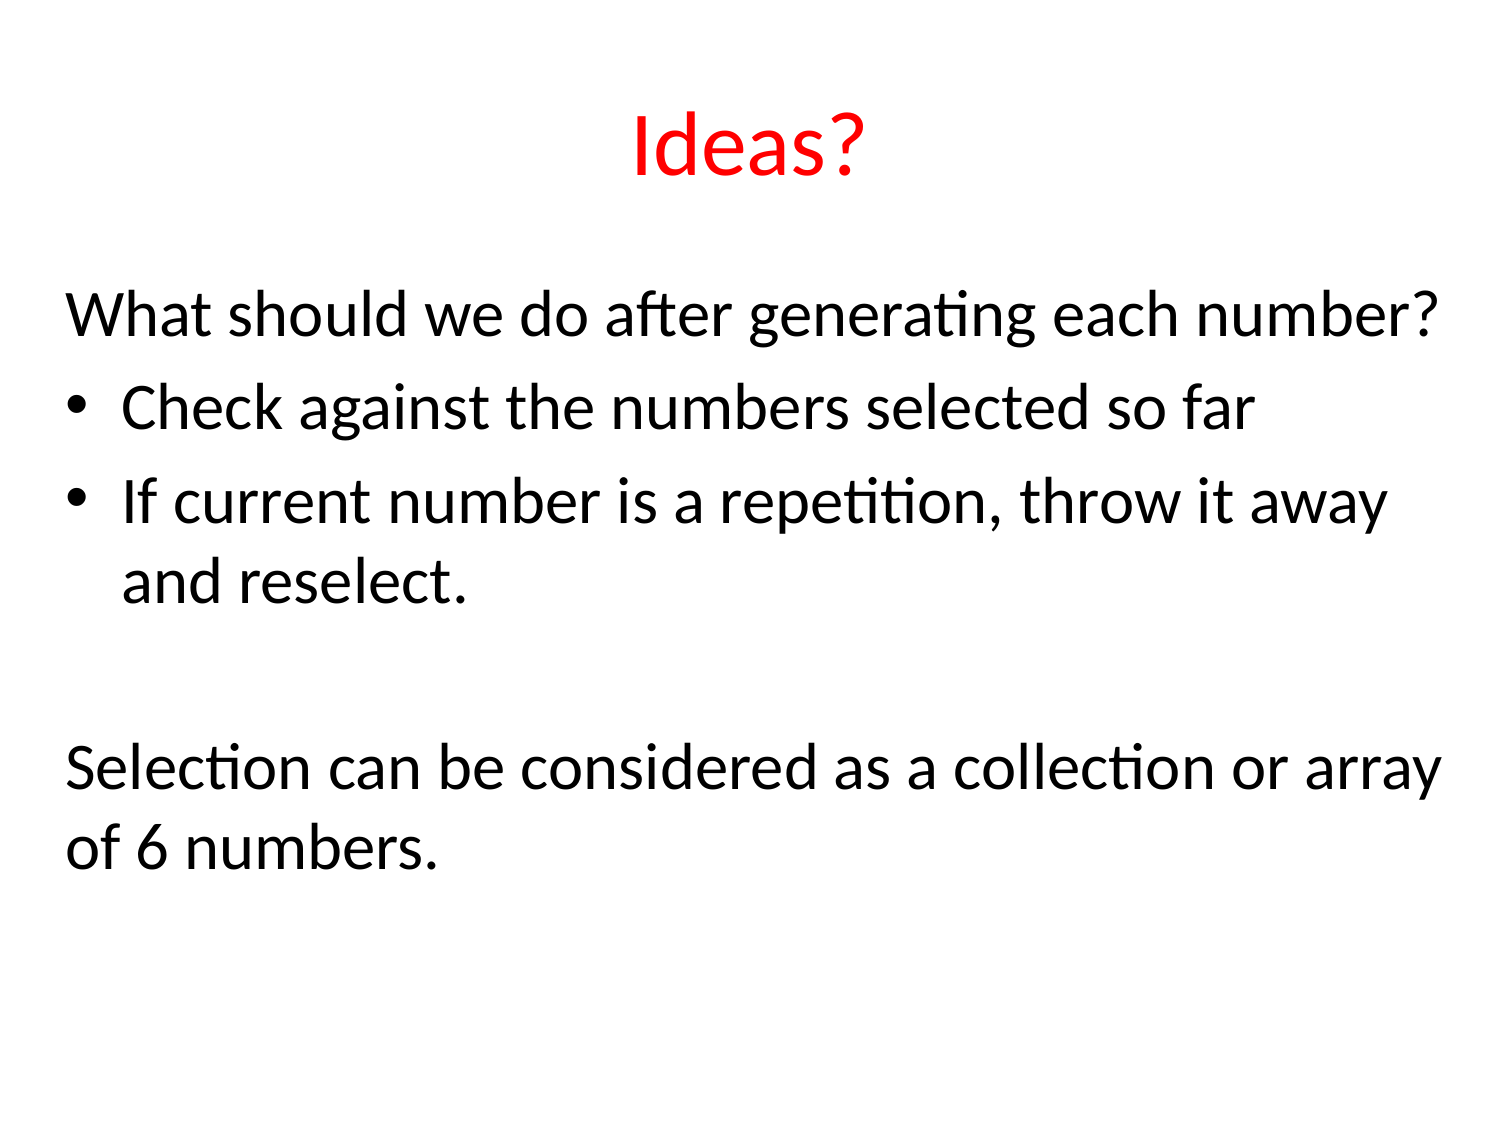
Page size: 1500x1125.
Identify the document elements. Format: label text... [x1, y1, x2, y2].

list What should we do after generating each number? Check against the numbers selected so far If current number is a repetition, throw it away and reselect. Selection can be considered as a collection or array of 6 numbers. [50, 262, 1463, 1005]
title Ideas? [75, 45, 1425, 233]
